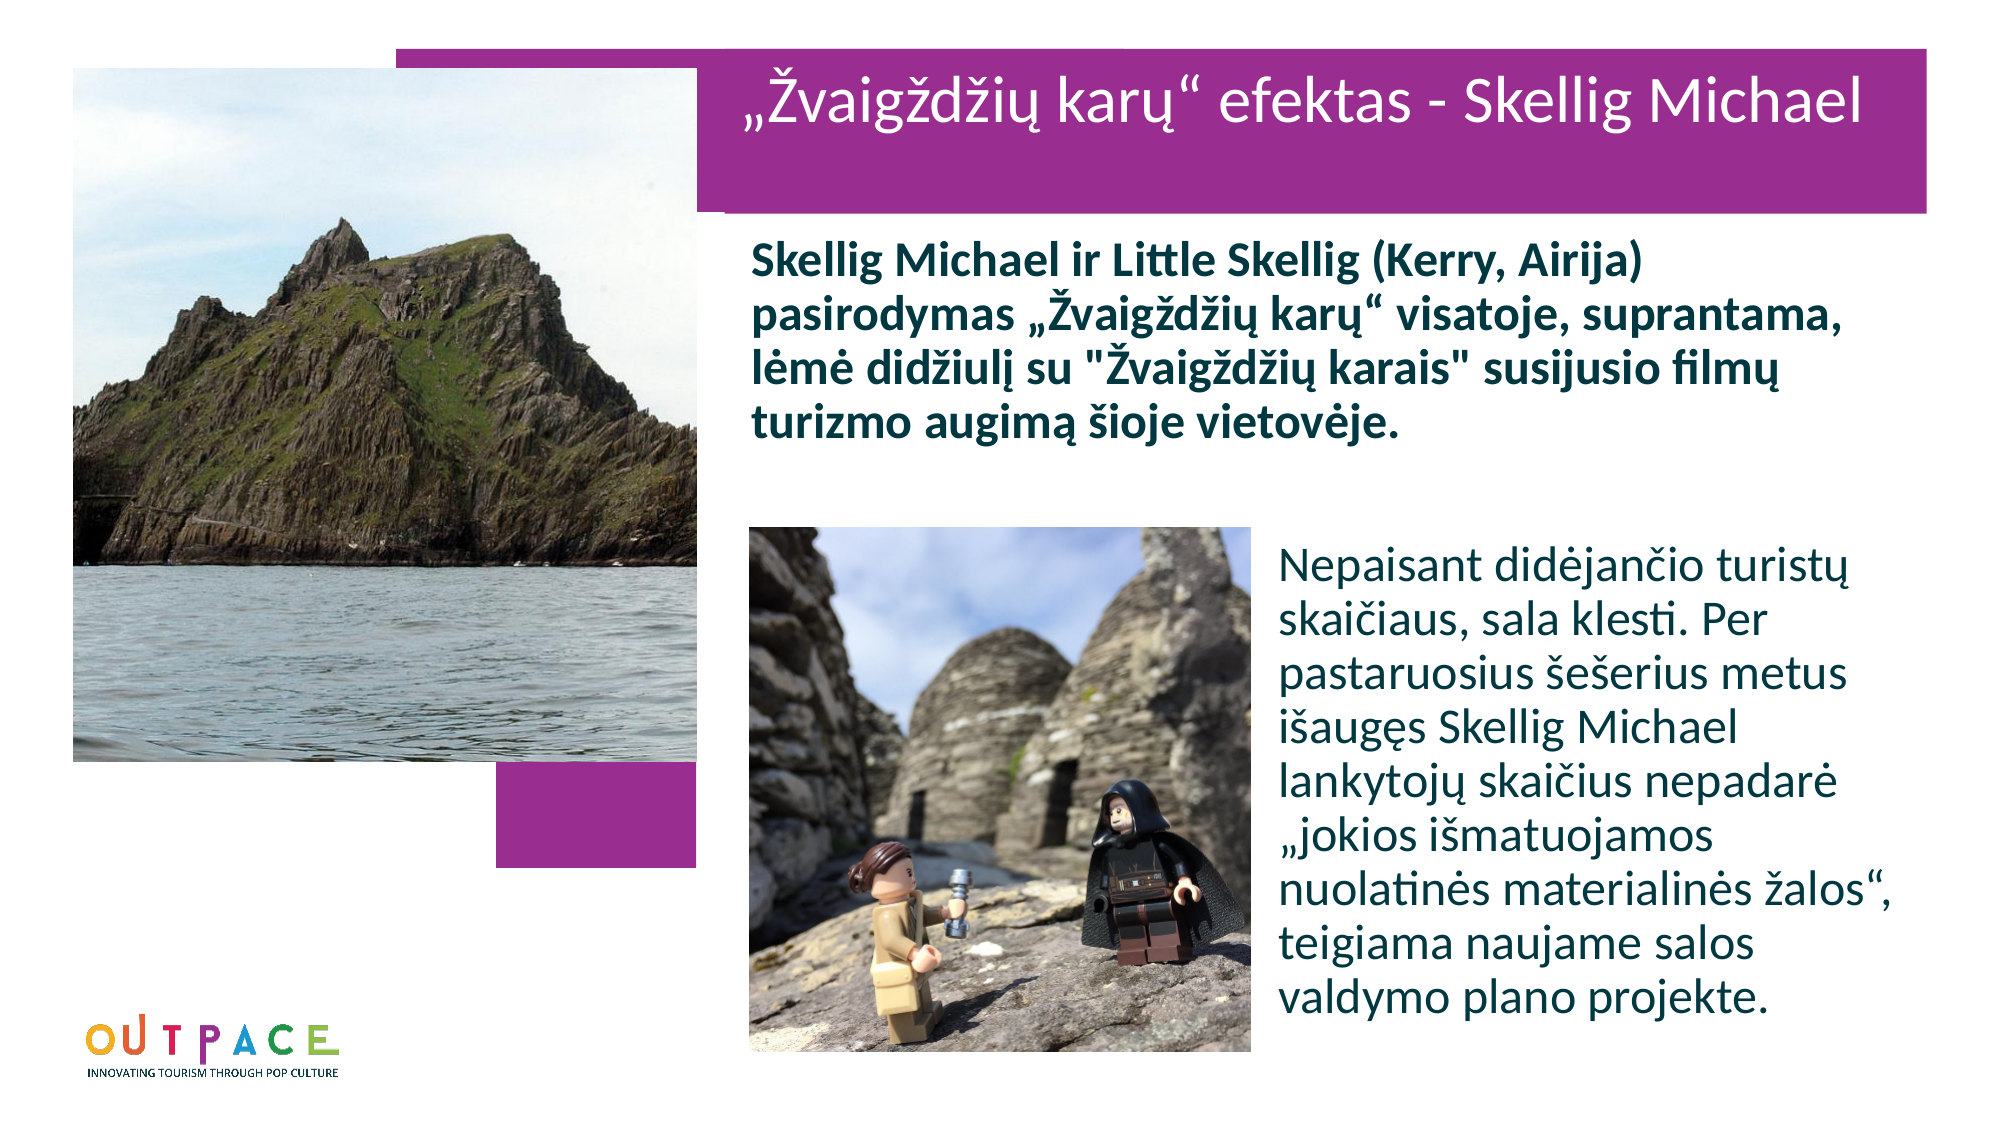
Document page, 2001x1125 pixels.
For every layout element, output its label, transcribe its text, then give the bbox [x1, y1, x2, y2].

picture [86, 1014, 339, 1077]
text_box „Žvaigždžių karų“ efektas - Skellig Michael [724, 48, 1927, 214]
list Skellig Michael ir Little Skellig (Kerry, Airija) pasirodymas „Žvaigždžių karų“ visatoje, suprantama, lėmė didžiulį su "Žvaigždžių karais" susijusio filmų turizmo augimą šioje vietovėje. [736, 225, 1927, 628]
picture [749, 527, 1251, 1052]
picture [73, 68, 697, 762]
list Nepaisant didėjančio turistų skaičiaus, sala klesti. Per pastaruosius šešerius metus išaugęs Skellig Michael lankytojų skaičius nepadarė „jokios išmatuojamos nuolatinės materialinės žalos“, teigiama naujame salos valdymo plano projekte. [1263, 530, 1949, 1077]
